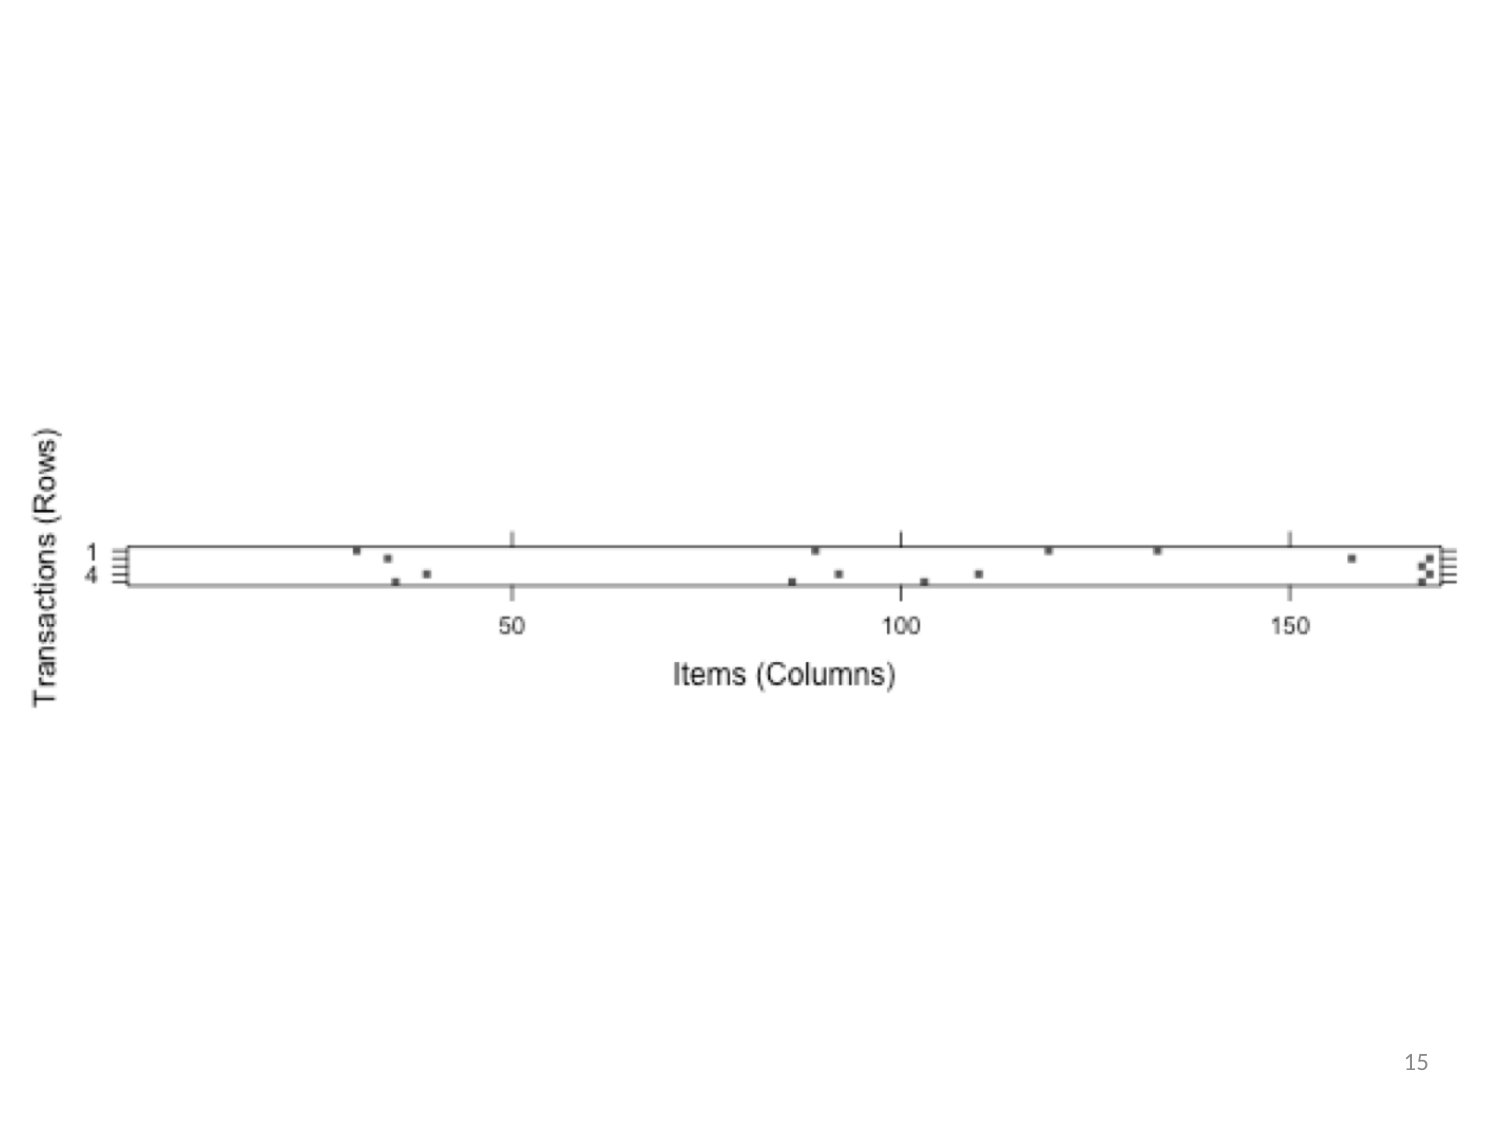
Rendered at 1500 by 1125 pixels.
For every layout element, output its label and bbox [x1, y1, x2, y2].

picture [23, 384, 1480, 733]
